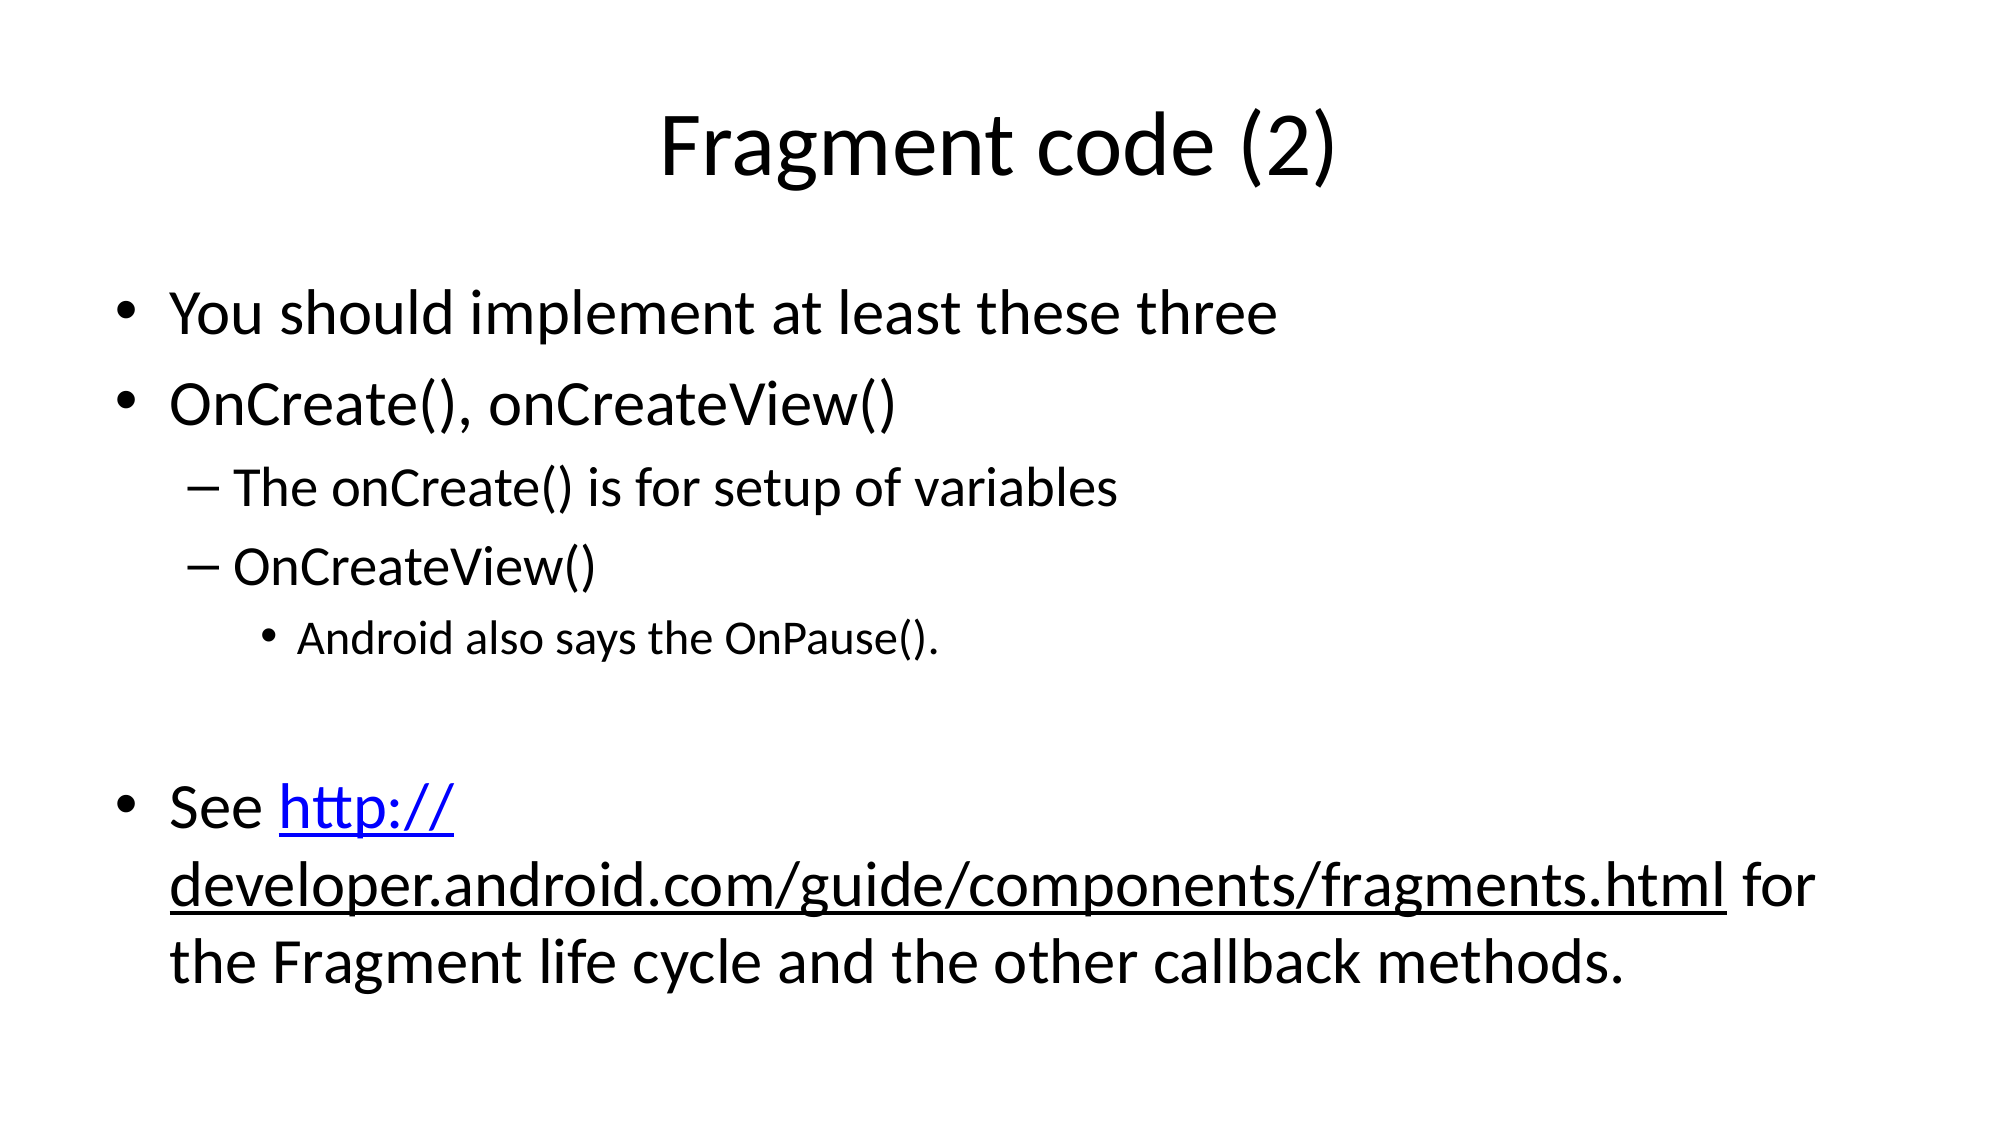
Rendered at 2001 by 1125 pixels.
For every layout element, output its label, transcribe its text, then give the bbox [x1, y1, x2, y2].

list You should implement at least these three OnCreate(), onCreateView() The onCreate() is for setup of variables OnCreateView() Android also says the OnPause(). See http://developer.android.com/guide/components/fragments.html for the Fragment life cycle and the other callback methods. [99, 262, 1900, 1005]
title Fragment code (2) [99, 45, 1900, 233]
